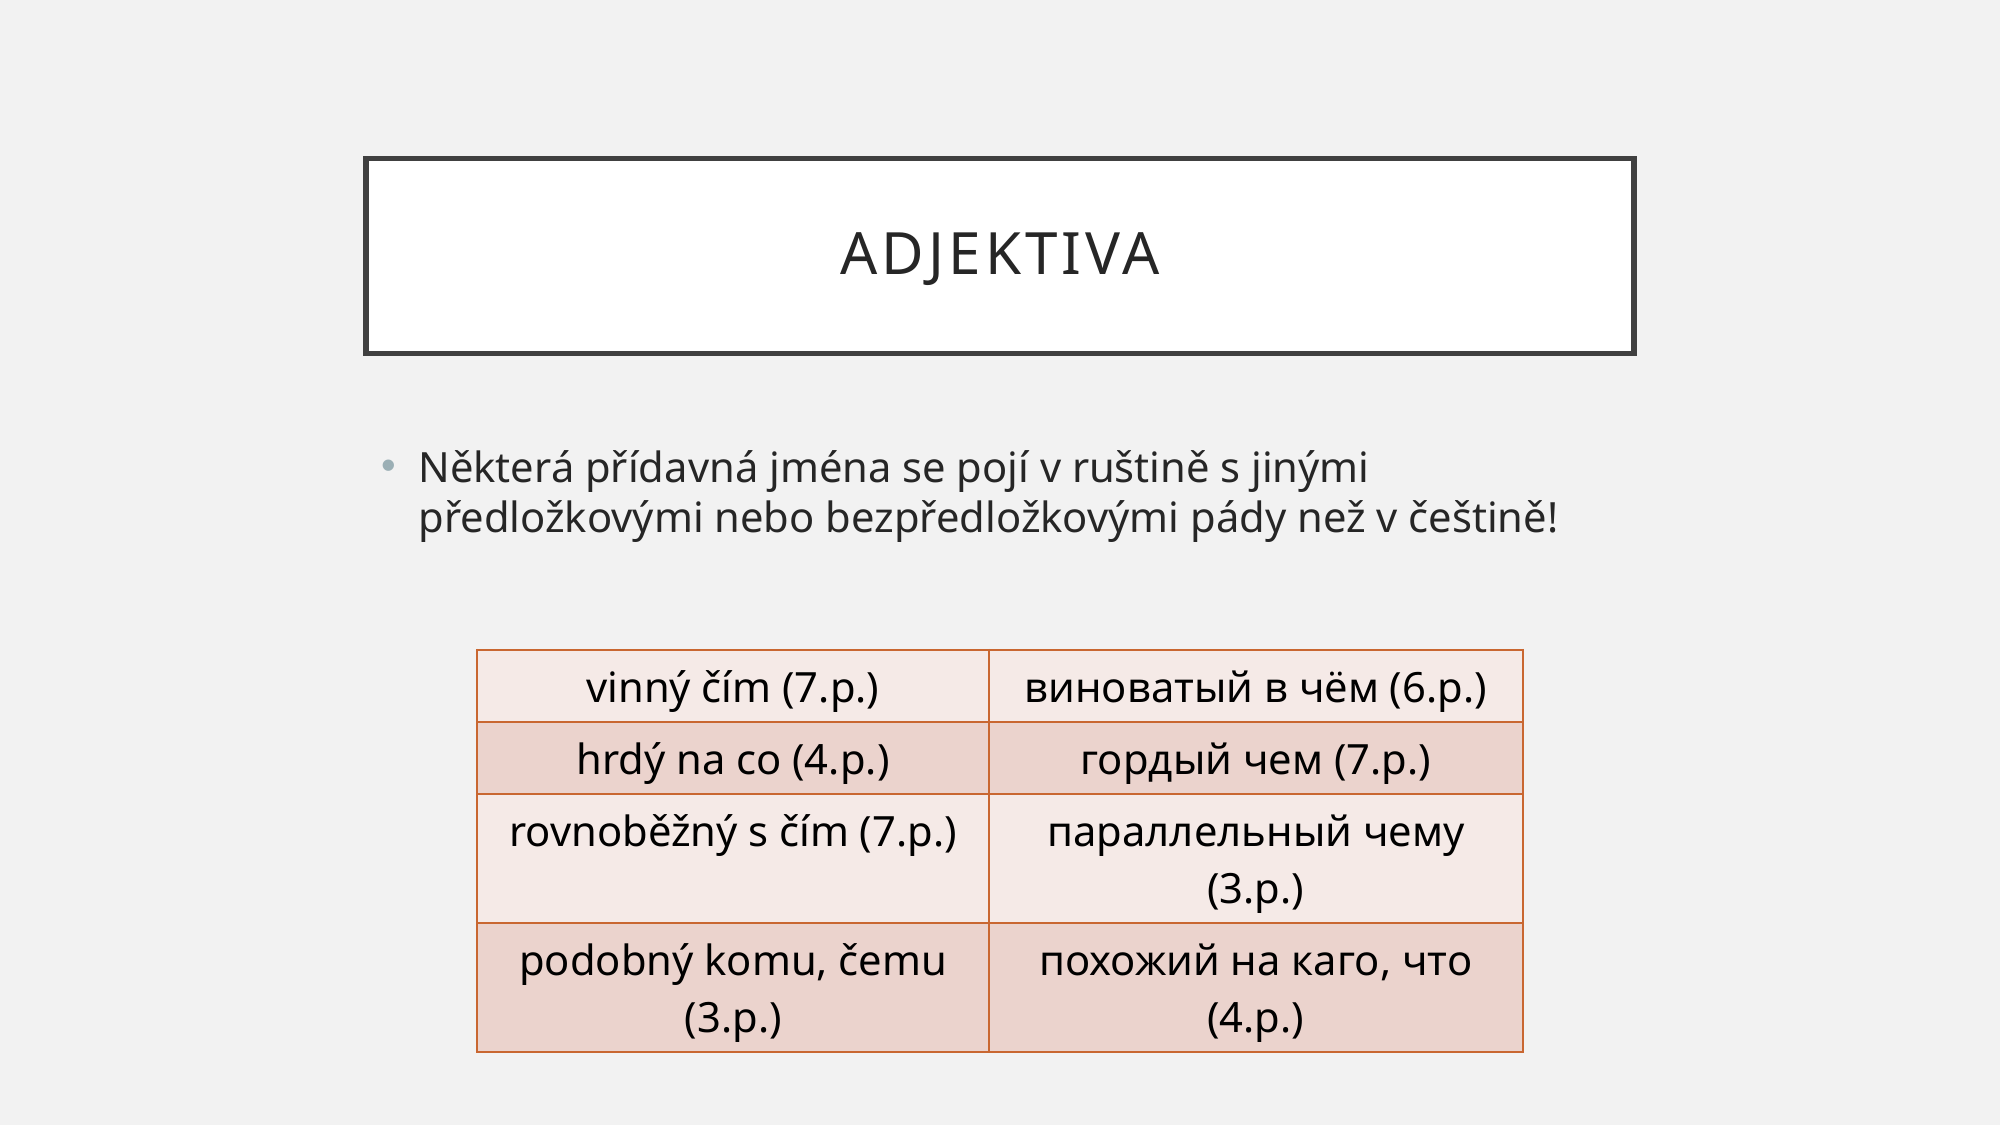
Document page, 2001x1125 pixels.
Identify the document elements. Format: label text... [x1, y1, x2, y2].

table_cell параллельный чему (3.p.) [990, 795, 1522, 922]
table_cell похожий на каго, что (4.p.) [990, 924, 1522, 1051]
table_header виноватый в чём (6.p.) [990, 651, 1522, 721]
table_cell гордый чем (7.p.) [990, 723, 1522, 793]
table_cell podobný komu, čemu (3.p.) [478, 924, 988, 1051]
title adjektiva [363, 156, 1637, 356]
table_header vinný čím (7.p.) [478, 651, 988, 721]
table_cell rovnoběžný s čím (7.p.) [478, 795, 988, 922]
list Některá přídavná jména se pojí v ruštině s jinými předložkovými nebo bezpředložkovými pády než v češtině! [366, 432, 1634, 942]
table_cell hrdý na co (4.p.) [478, 723, 988, 793]
